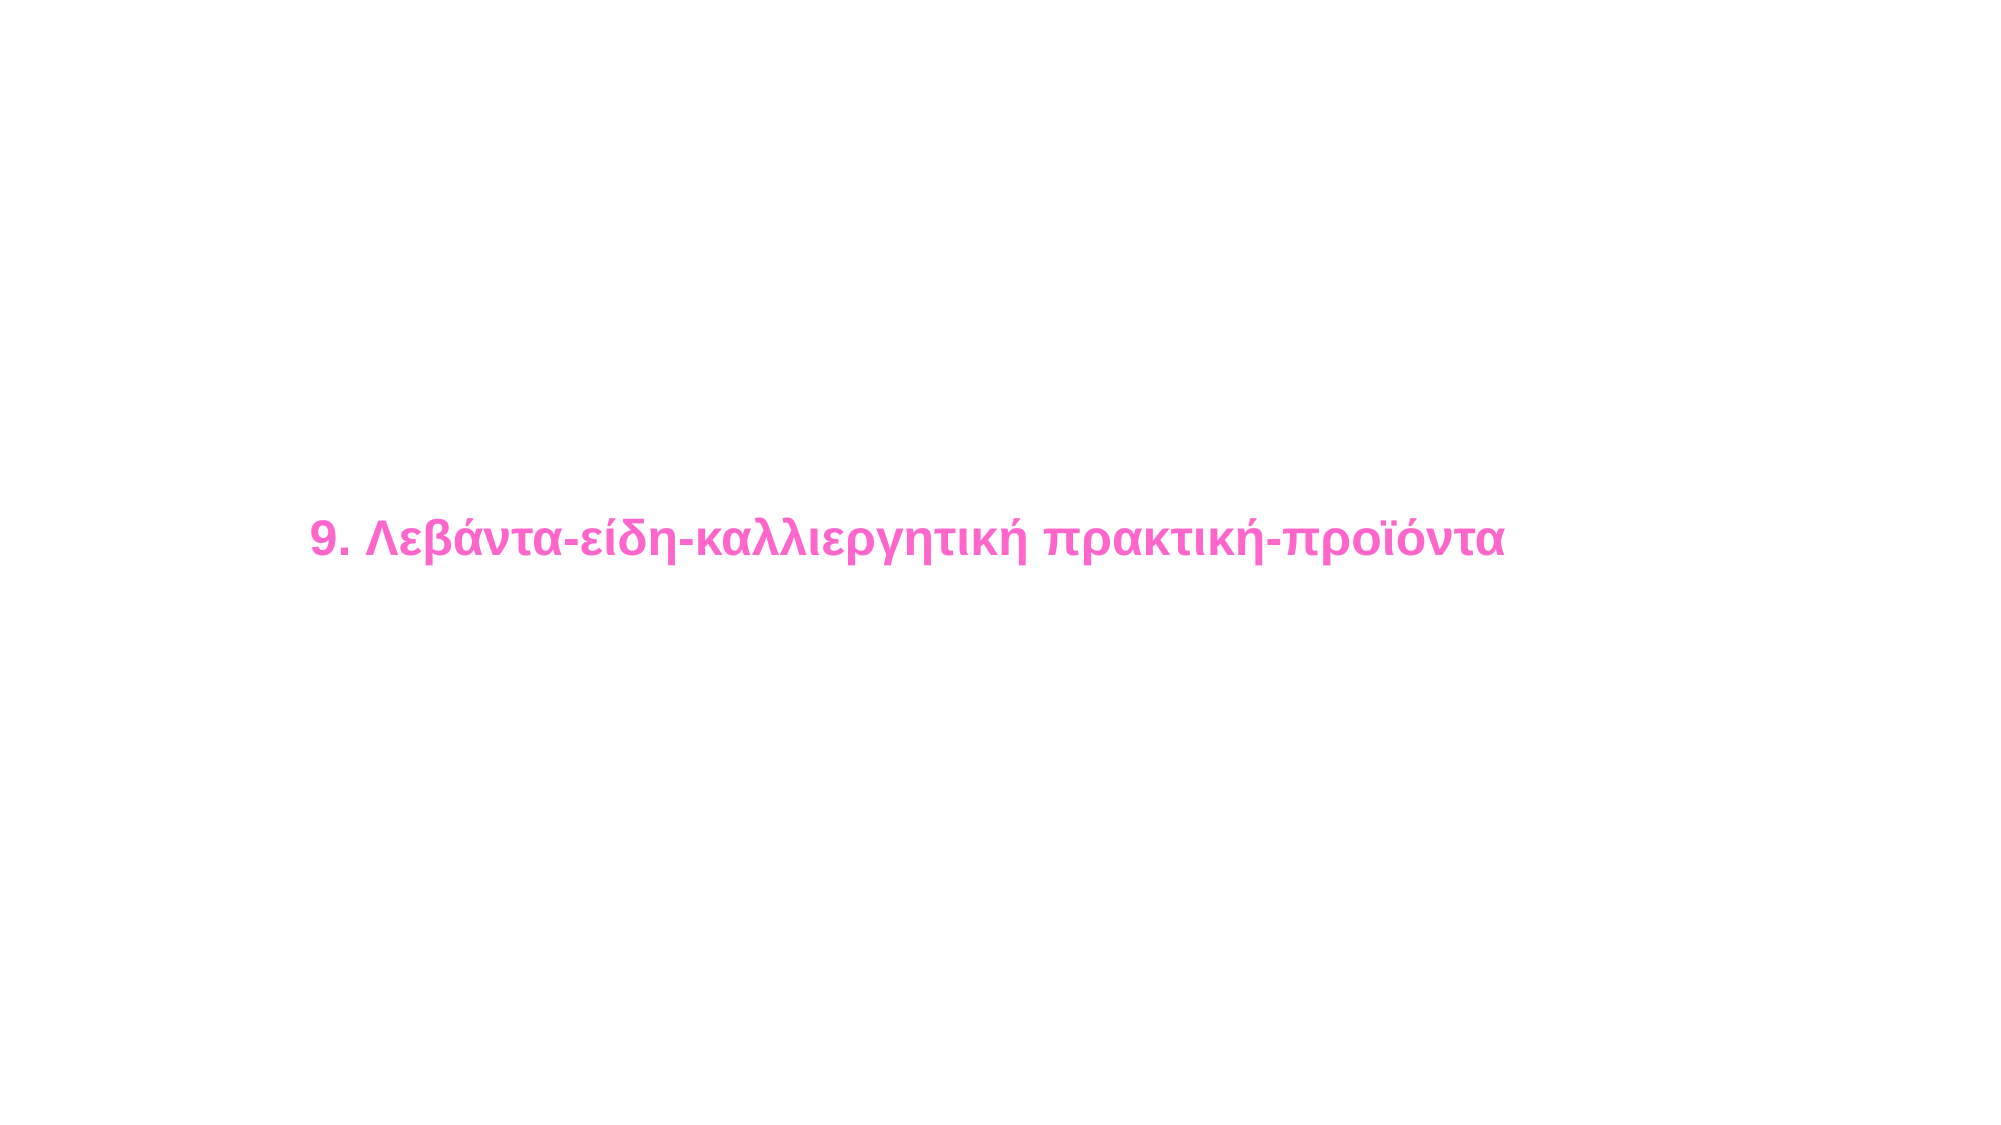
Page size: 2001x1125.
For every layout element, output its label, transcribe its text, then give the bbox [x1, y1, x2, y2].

text_box 9. Λεβάντα-είδη-καλλιεργητική πρακτική-προϊόντα [58, 388, 1758, 663]
